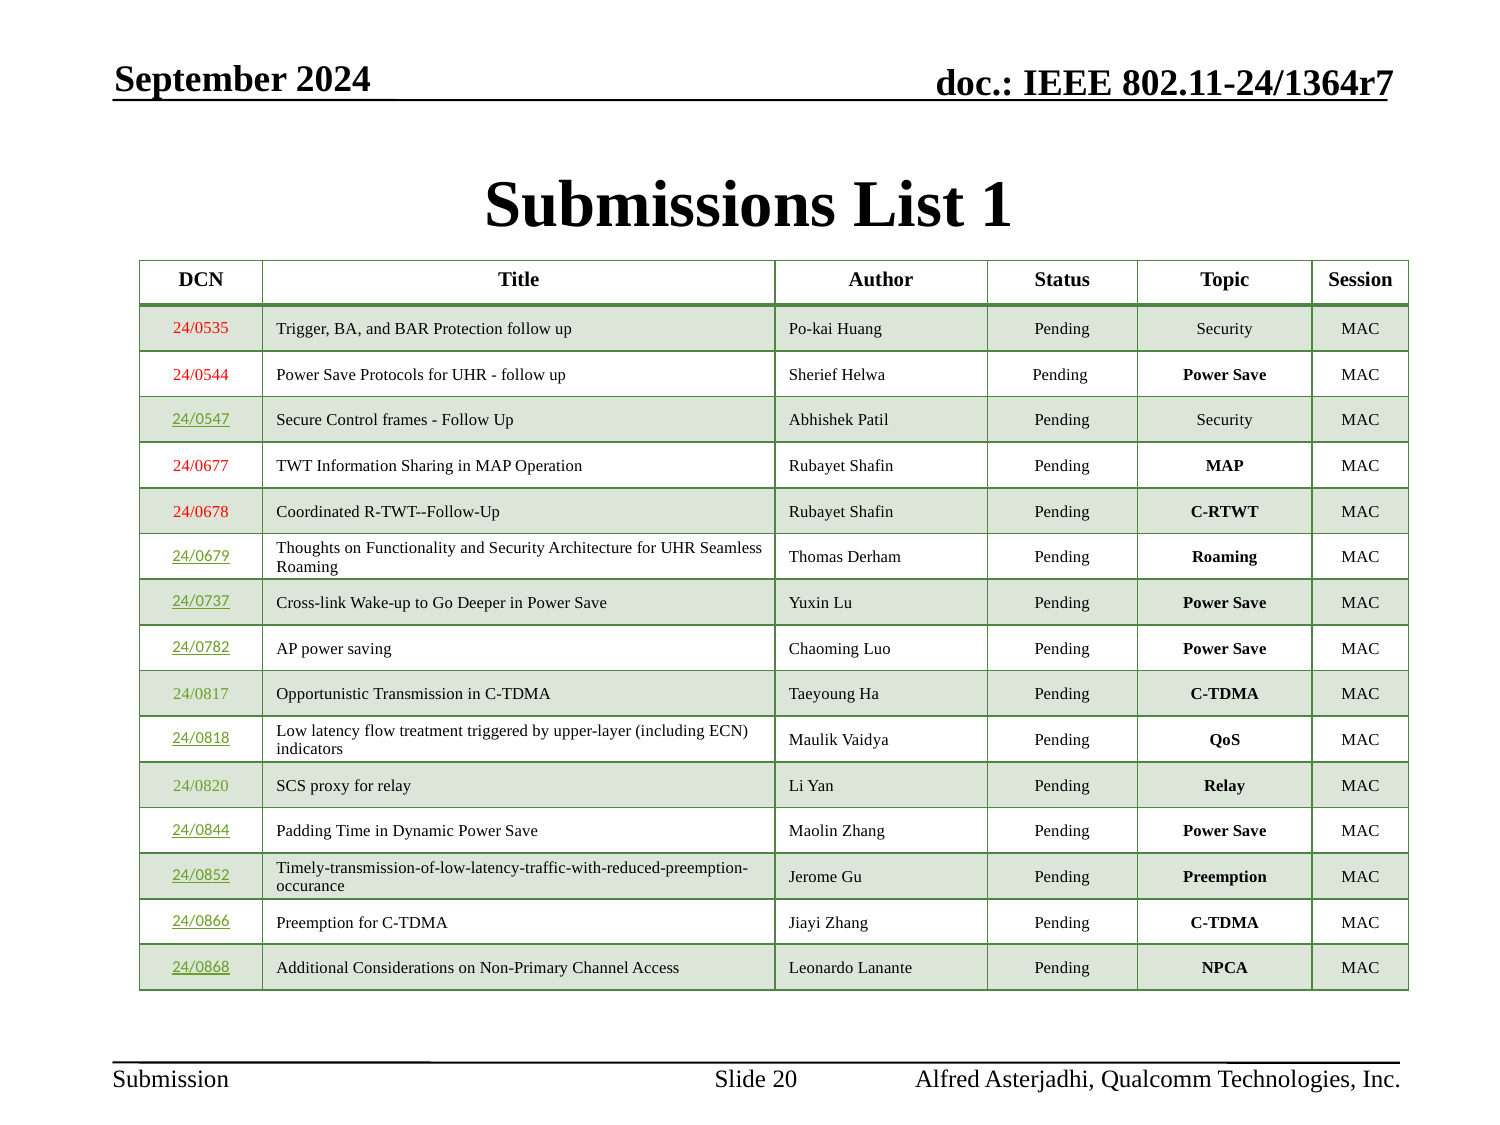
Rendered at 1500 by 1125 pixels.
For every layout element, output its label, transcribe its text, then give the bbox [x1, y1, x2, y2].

table_cell Power Save [1138, 580, 1311, 624]
table_cell MAC [1313, 626, 1408, 670]
table_cell Security [1138, 397, 1311, 441]
footer Alfred Asterjadhi, Qualcomm Technologies, Inc. [878, 1061, 1402, 1093]
table_cell MAC [1313, 307, 1408, 350]
table_cell Rubayet Shafin [776, 443, 987, 487]
table_cell TWT Information Sharing in MAP Operation [263, 443, 774, 487]
table_cell 24/0535 [140, 307, 262, 350]
table_cell AP power saving [263, 626, 774, 670]
table_cell Relay [1138, 763, 1311, 807]
table_cell MAC [1313, 397, 1408, 441]
table_cell Taeyoung Ha [776, 671, 987, 715]
table_cell Coordinated R-TWT--Follow-Up [263, 489, 774, 533]
table_cell 24/0852 [140, 854, 262, 898]
table_cell Power Save Protocols for UHR - follow up [263, 352, 774, 396]
table_cell Cross-link Wake-up to Go Deeper in Power Save [263, 580, 774, 624]
table_cell MAC [1313, 534, 1408, 578]
table_cell Pending [988, 580, 1137, 624]
table_cell MAC [1313, 580, 1408, 624]
table_cell 24/0677 [140, 443, 262, 487]
table_cell MAC [1313, 900, 1408, 943]
table_cell Pending [988, 489, 1137, 533]
table_cell C-TDMA [1138, 900, 1311, 943]
table_cell MAC [1313, 489, 1408, 533]
table_cell Jerome Gu [776, 854, 987, 898]
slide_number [114, 54, 423, 100]
table_cell Pending [988, 534, 1137, 578]
table_cell Jiayi Zhang [776, 900, 987, 943]
table_cell Pending [988, 717, 1137, 761]
table_cell MAC [1313, 352, 1408, 396]
table_cell Sherief Helwa [776, 352, 987, 396]
table_cell Rubayet Shafin [776, 489, 987, 533]
table_cell Power Save [1138, 352, 1311, 396]
table_cell Timely-transmission-of-low-latency-traffic-with-reduced-preemption-occurance [263, 854, 774, 898]
table_cell Pending [988, 808, 1137, 852]
table_cell Pending [988, 854, 1137, 898]
table_cell MAC [1313, 763, 1408, 807]
table_cell SCS proxy for relay [263, 763, 774, 807]
table_cell MAC [1313, 443, 1408, 487]
table_cell MAC [1313, 671, 1408, 715]
table_header DCN [140, 261, 262, 303]
table_cell Pending [988, 397, 1137, 441]
table_cell Opportunistic Transmission in C-TDMA [263, 671, 774, 715]
table_header Session [1313, 261, 1408, 303]
table_cell C-TDMA [1138, 671, 1311, 715]
table_cell 24/0737 [140, 580, 262, 624]
table_cell 24/0844 [140, 808, 262, 852]
table_cell Preemption for C-TDMA [263, 900, 774, 943]
table_cell Abhishek Patil [776, 397, 987, 441]
table_cell Security [1138, 307, 1311, 350]
table_cell Preemption [1138, 854, 1311, 898]
table_cell Thoughts on Functionality and Security Architecture for UHR Seamless Roaming [263, 534, 774, 578]
table_cell QoS [1138, 717, 1311, 761]
table_cell 24/0544 [140, 352, 262, 396]
table_cell Roaming [1138, 534, 1311, 578]
table_cell 24/0678 [140, 489, 262, 533]
table_cell Pending [988, 443, 1137, 487]
table_cell 24/0868 [140, 945, 262, 989]
table_cell 24/0817 [140, 671, 262, 715]
table_cell 24/0818 [140, 717, 262, 761]
table_cell MAC [1313, 808, 1408, 852]
table_cell NPCA [1138, 945, 1311, 989]
table_cell Maolin Zhang [776, 808, 987, 852]
table_cell Pending [988, 763, 1137, 807]
table_cell 24/0820 [140, 763, 262, 807]
table_cell Padding Time in Dynamic Power Save [263, 808, 774, 852]
table_cell 24/0547 [140, 397, 262, 441]
table_cell 24/0866 [140, 900, 262, 943]
table_cell Li Yan [776, 763, 987, 807]
table_cell MAC [1313, 854, 1408, 898]
table_cell Po-kai Huang [776, 307, 987, 350]
slide_number Slide 20 [712, 1061, 800, 1123]
table_cell Thomas Derham [776, 534, 987, 578]
table_cell Power Save [1138, 808, 1311, 852]
table_header Title [263, 261, 774, 303]
table_cell Trigger, BA, and BAR Protection follow up [263, 307, 774, 350]
table_cell Low latency flow treatment triggered by upper-layer (including ECN) indicators [263, 717, 774, 761]
table_cell Maulik Vaidya [776, 717, 987, 761]
title Submissions List 1 [112, 112, 1388, 288]
table_cell Pending [988, 900, 1137, 943]
table_cell Additional Considerations on Non-Primary Channel Access [263, 945, 774, 989]
table_cell 24/0679 [140, 534, 262, 578]
table_header Topic [1138, 261, 1311, 303]
table_cell Pending [988, 945, 1137, 989]
table_cell Power Save [1138, 626, 1311, 670]
table_cell MAC [1313, 717, 1408, 761]
table_cell Pending [988, 307, 1137, 350]
table_cell Leonardo Lanante [776, 945, 987, 989]
table_cell C-RTWT [1138, 489, 1311, 533]
table_header Status [988, 261, 1137, 303]
table_cell 24/0782 [140, 626, 262, 670]
table_cell Secure Control frames - Follow Up [263, 397, 774, 441]
table_cell MAC [1313, 945, 1408, 989]
table_cell Pending [988, 671, 1137, 715]
table_cell Chaoming Luo [776, 626, 987, 670]
table_cell Pending [988, 352, 1137, 396]
table_cell Yuxin Lu [776, 580, 987, 624]
table_cell MAP [1138, 443, 1311, 487]
table_cell Pending [988, 626, 1137, 670]
table_header Author [776, 261, 987, 303]
